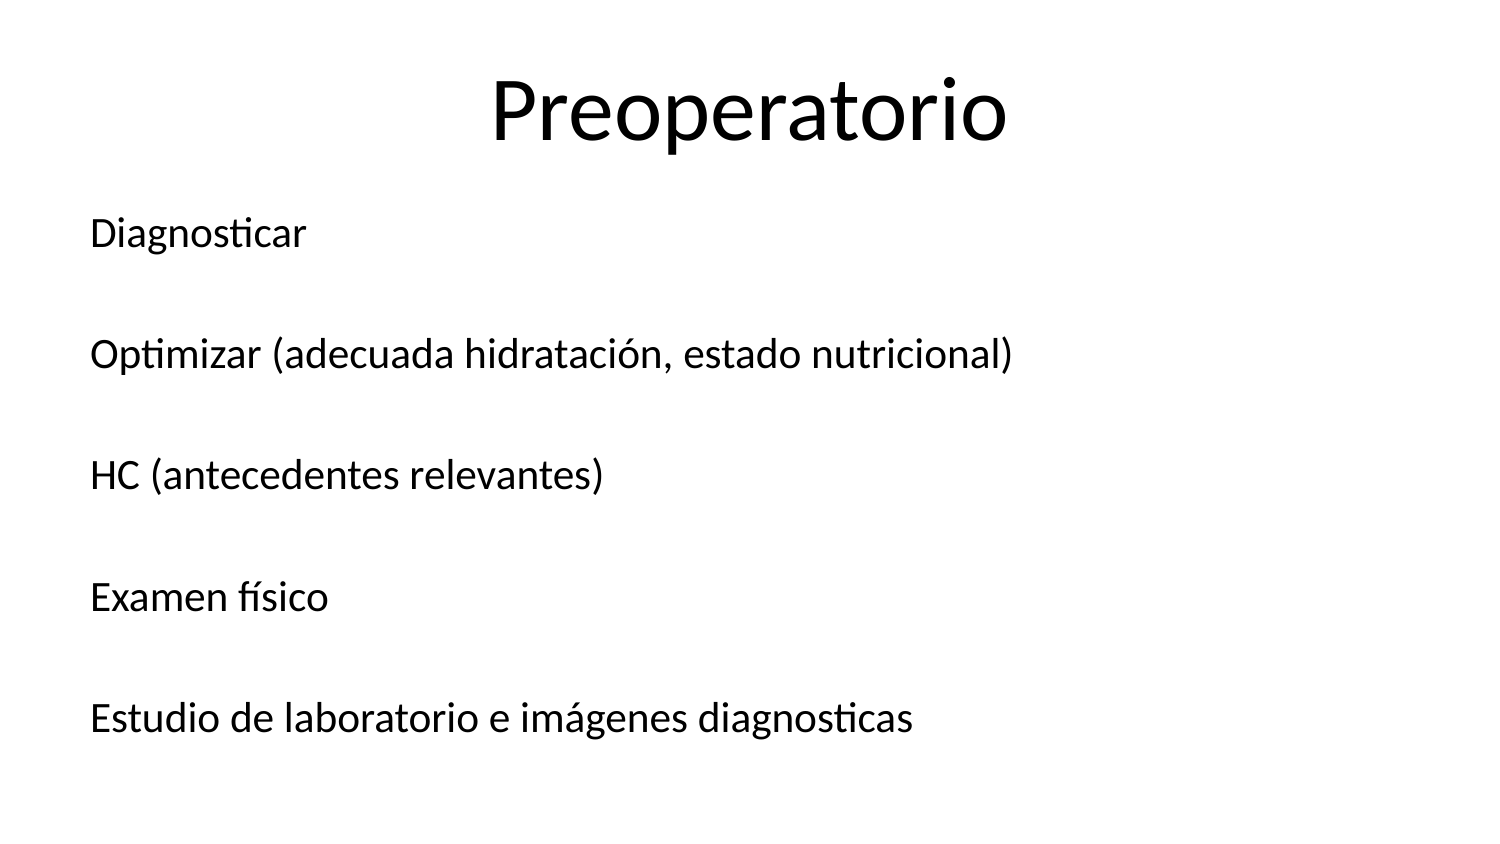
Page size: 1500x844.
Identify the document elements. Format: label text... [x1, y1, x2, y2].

list Diagnosticar Optimizar (adecuada hidratación, estado nutricional) HC (antecedentes relevantes) Examen físico Estudio de laboratorio e imágenes diagnosticas [75, 196, 1425, 754]
title Preoperatorio [75, 33, 1425, 175]
